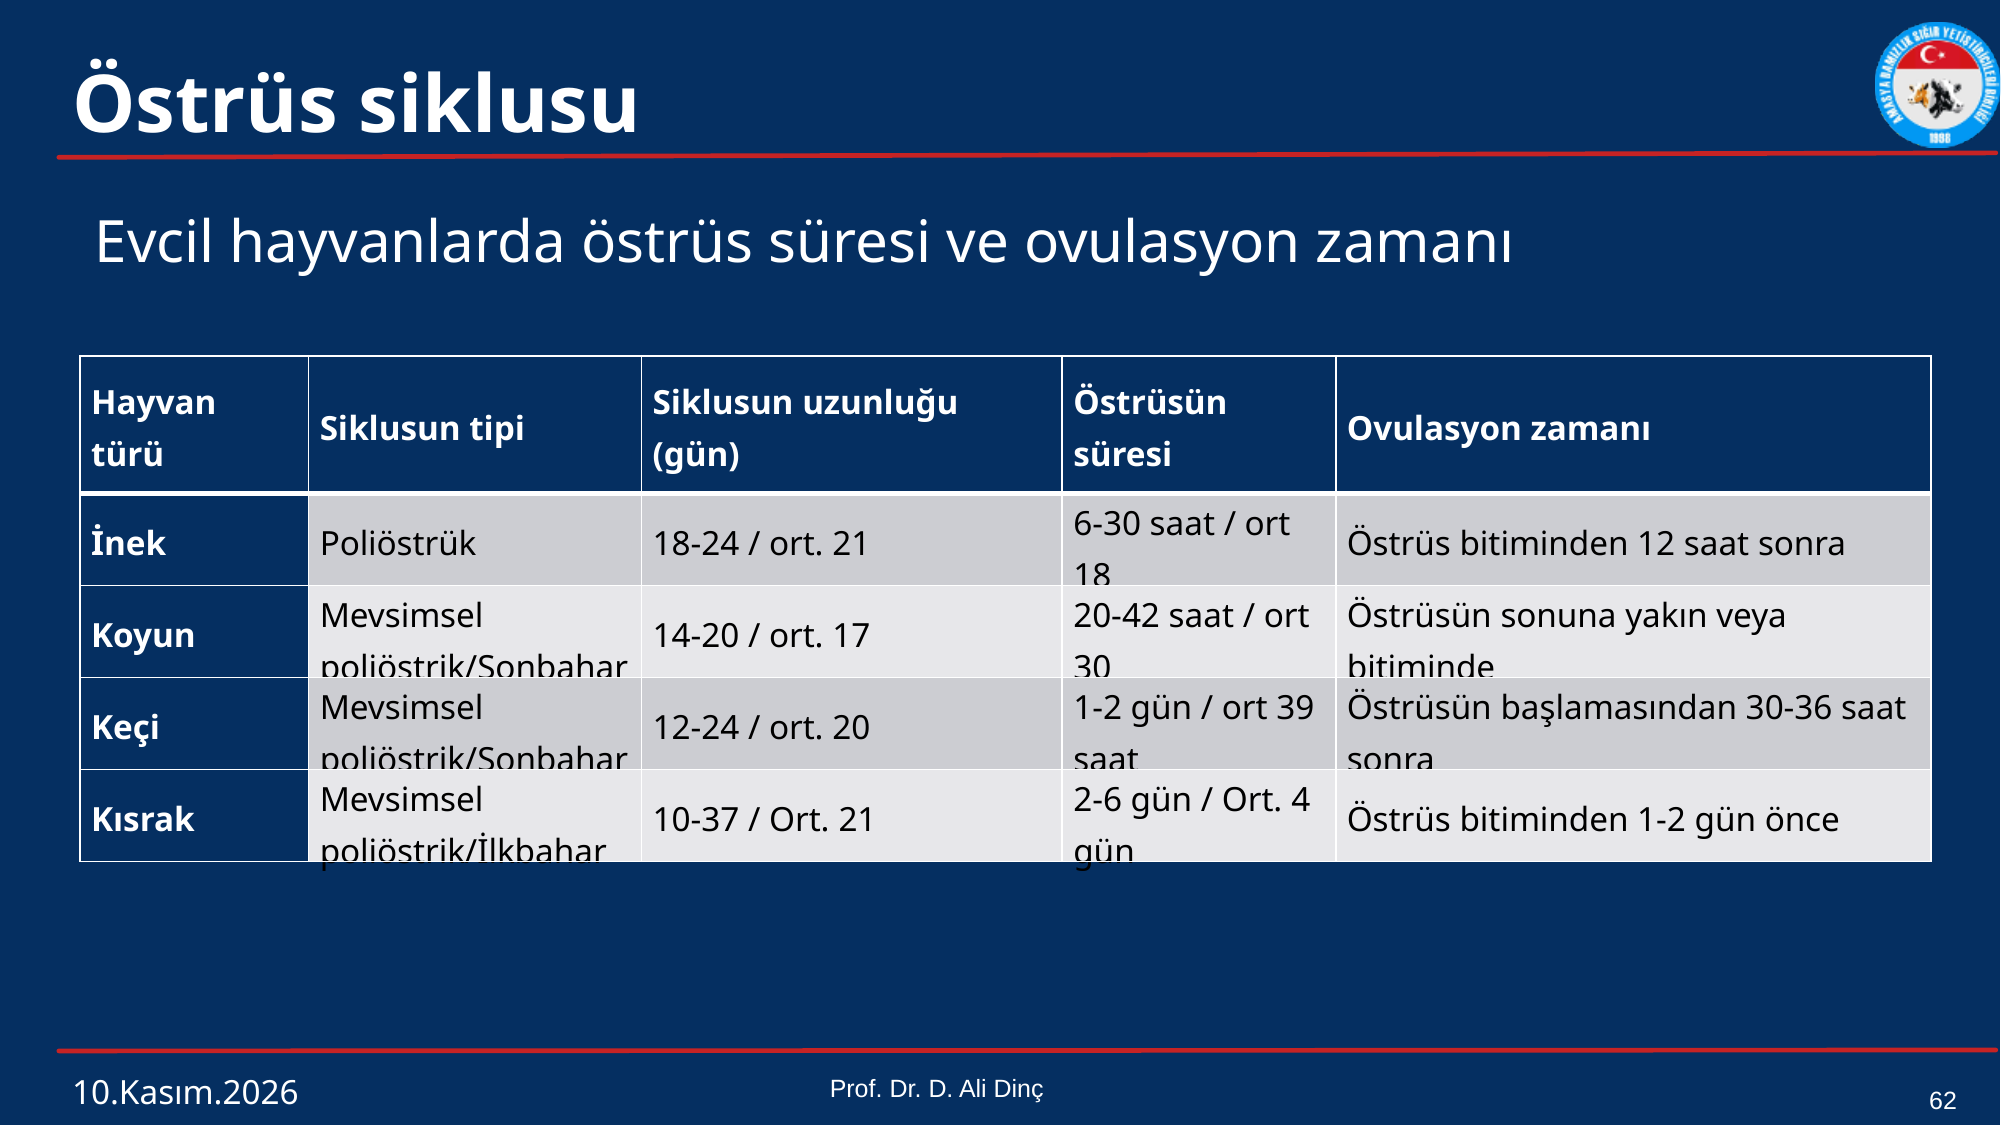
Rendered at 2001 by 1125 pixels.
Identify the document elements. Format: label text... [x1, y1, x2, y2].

table_cell Mevsimsel poliöstrik/Sonbahar [309, 678, 641, 769]
table_header Siklusun uzunluğu (gün) [642, 357, 1061, 491]
table_cell 12-24 / ort. 20 [642, 678, 1061, 769]
table_cell İnek [81, 496, 308, 585]
text_box Evcil hayvanlarda östrüs süresi ve ovulasyon zamanı [79, 196, 1709, 282]
slide_number 62 [1711, 1065, 1973, 1122]
table_cell Östrüsün sonuna yakın veya bitiminde [1337, 586, 1930, 677]
table_header Hayvan türü [81, 357, 308, 491]
table_cell 6-30 saat / ort 18 [1063, 496, 1335, 585]
table_cell Mevsimsel poliöstrik/İlkbahar [309, 770, 641, 861]
footer Prof. Dr. D. Ali Dinç [814, 1065, 1186, 1122]
table_cell Keçi [81, 678, 308, 769]
table_cell 20-42 saat / ort 30 [1063, 586, 1335, 677]
table_header Ovulasyon zamanı [1337, 357, 1930, 491]
table_cell Kısrak [81, 770, 308, 861]
table_cell 1-2 gün / ort 39 saat [1063, 678, 1335, 769]
title Östrüs siklusu [57, 45, 1675, 157]
table_cell Östrüs bitiminden 1-2 gün önce [1337, 770, 1930, 861]
table_cell 2-6 gün / Ort. 4 gün [1063, 770, 1335, 861]
table_cell 18-24 / ort. 21 [642, 496, 1061, 585]
table_header Östrüsün süresi [1063, 357, 1335, 491]
table_cell Poliöstrük [309, 496, 641, 585]
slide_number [57, 1063, 471, 1113]
table_cell Mevsimsel poliöstrik/Sonbahar [309, 586, 641, 677]
table_cell Östrüsün başlamasından 30-36 saat sonra [1337, 678, 1930, 769]
table_cell Östrüs bitiminden 12 saat sonra [1337, 496, 1930, 585]
table_cell 10-37 / Ort. 21 [642, 770, 1061, 861]
picture [1875, 22, 2001, 148]
table_cell 14-20 / ort. 17 [642, 586, 1061, 677]
table_header Siklusun tipi [309, 357, 641, 491]
table_cell Koyun [81, 586, 308, 677]
